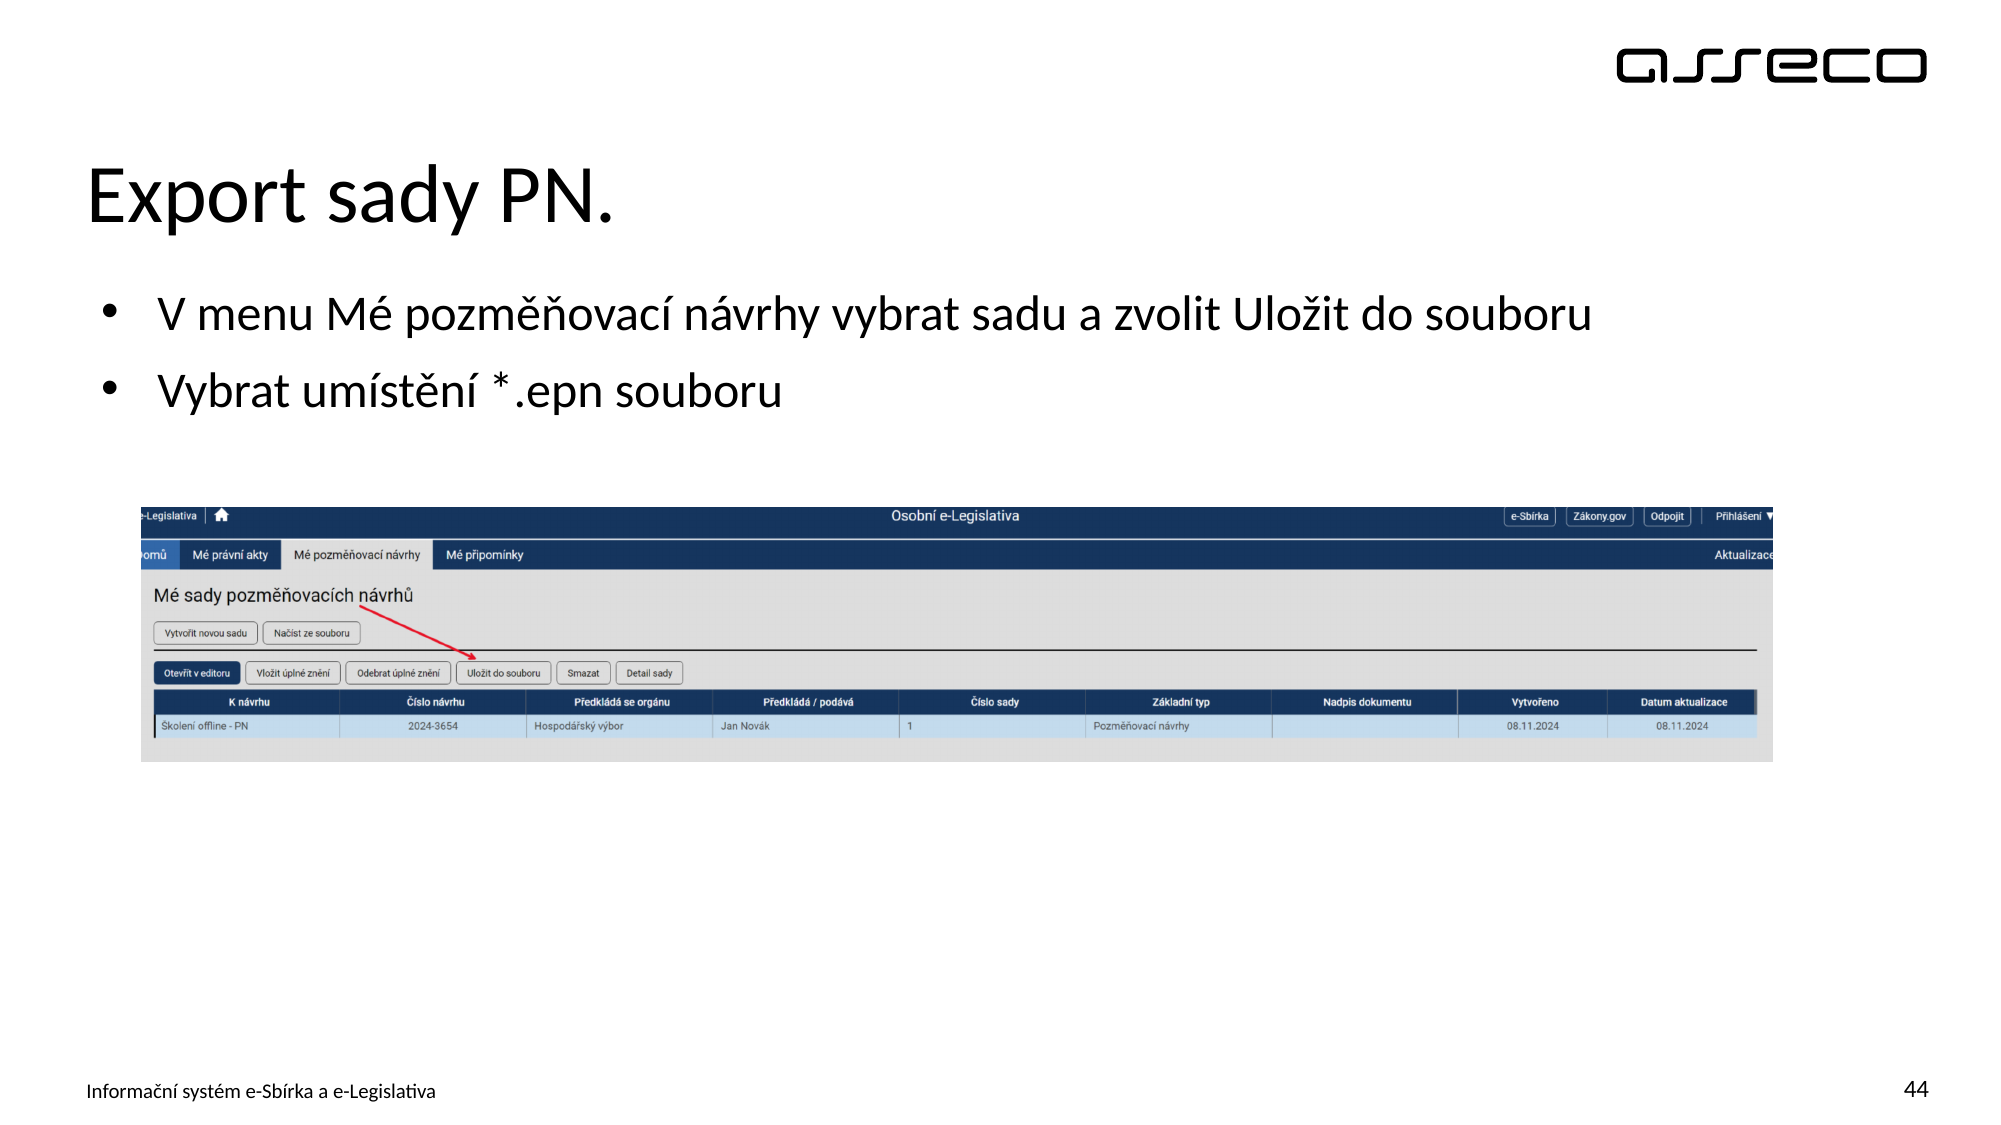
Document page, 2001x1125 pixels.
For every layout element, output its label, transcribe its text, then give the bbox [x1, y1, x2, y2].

footer Informační systém e-Sbírka a e-Legislativa [86, 1042, 1450, 1103]
title Export sady PN. [86, 139, 1930, 270]
picture [141, 507, 1773, 762]
slide_number 44 [1462, 1042, 1930, 1103]
text_box V menu Mé pozměňovací návrhy vybrat sadu a zvolit Uložit do souboru Vybrat umístění *.epn souboru [86, 269, 1739, 579]
